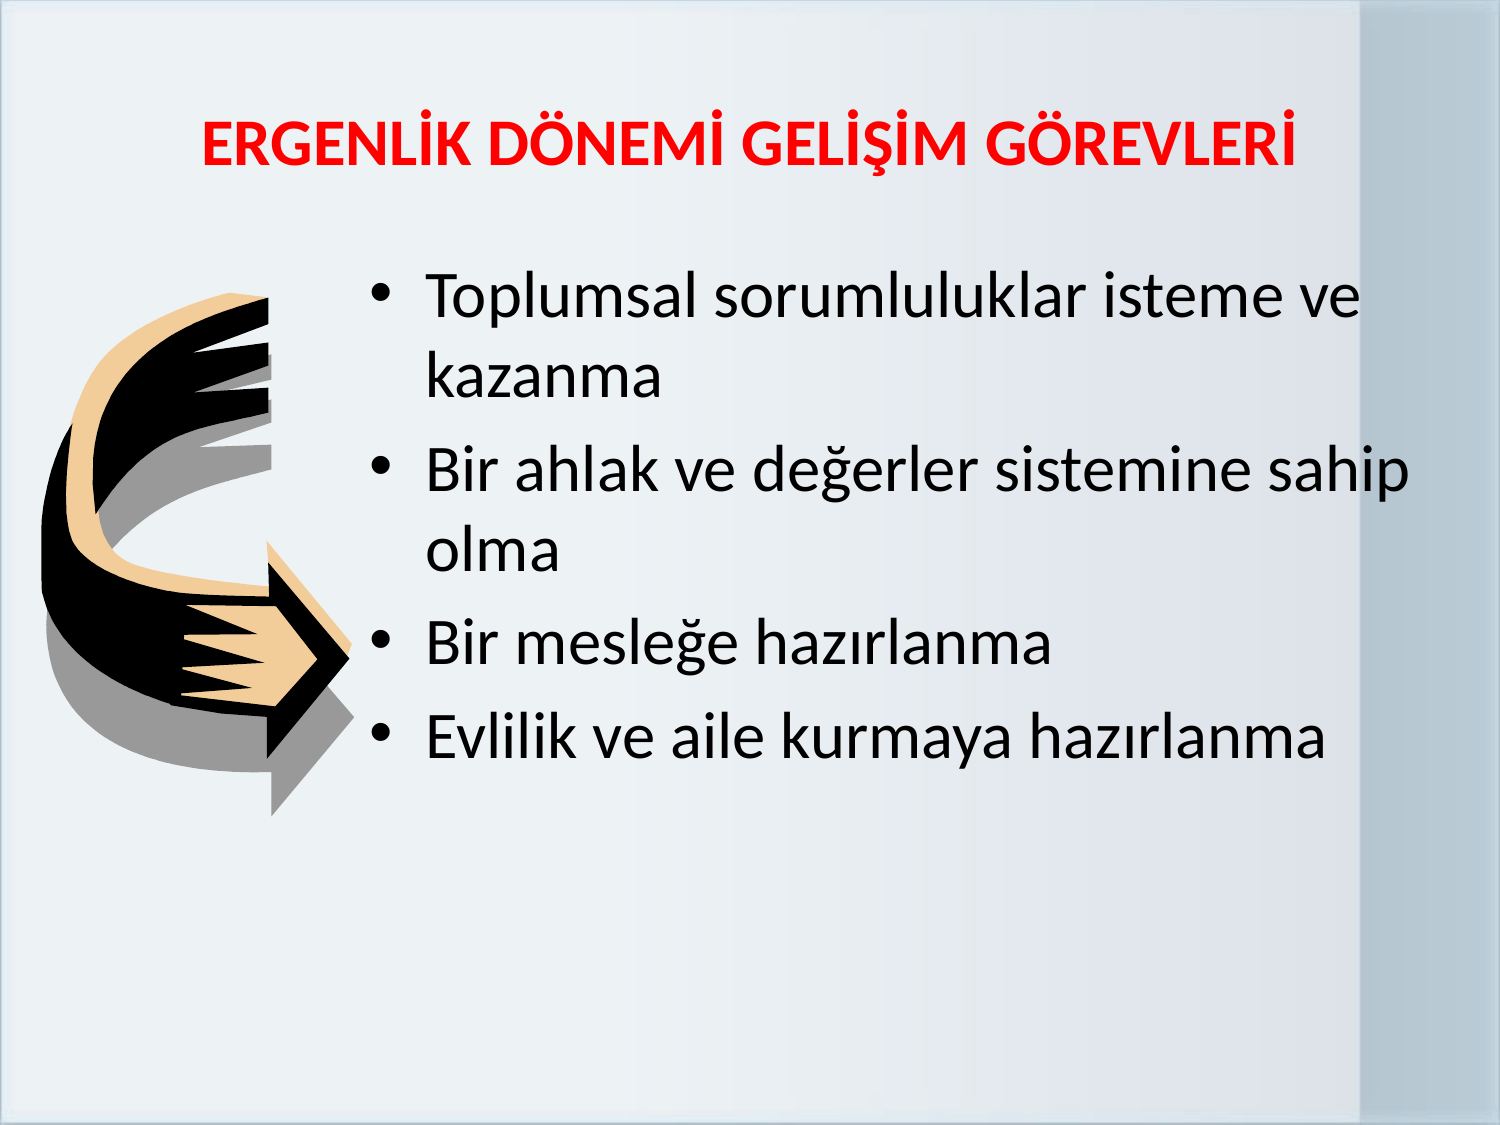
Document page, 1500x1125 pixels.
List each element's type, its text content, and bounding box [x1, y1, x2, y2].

title ERGENLİK DÖNEMİ GELİŞİM GÖREVLERİ [75, 45, 1425, 233]
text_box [40, 290, 361, 822]
list Toplumsal sorumluluklar isteme ve kazanma Bir ahlak ve değerler sistemine sahip olma Bir mesleğe hazırlanma Evlilik ve aile kurmaya hazırlanma [354, 243, 1500, 1076]
picture [0, 0, 1500, 1125]
